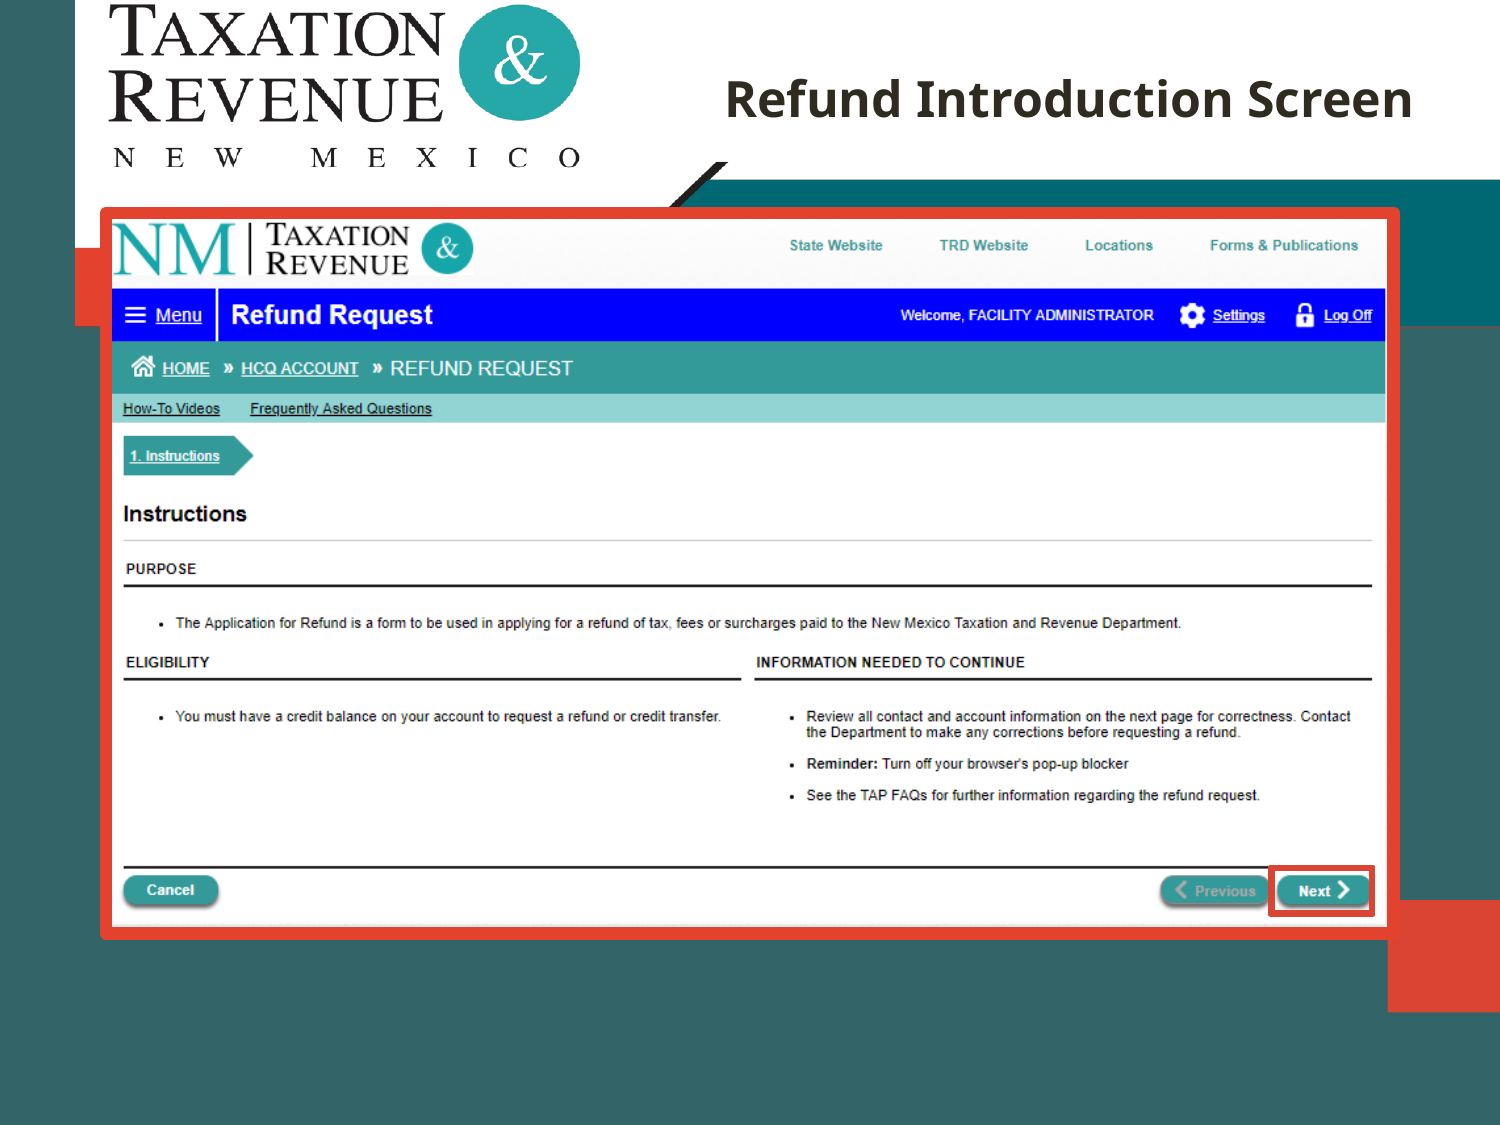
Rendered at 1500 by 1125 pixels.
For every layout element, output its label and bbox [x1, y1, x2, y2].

picture [74, 0, 1500, 928]
